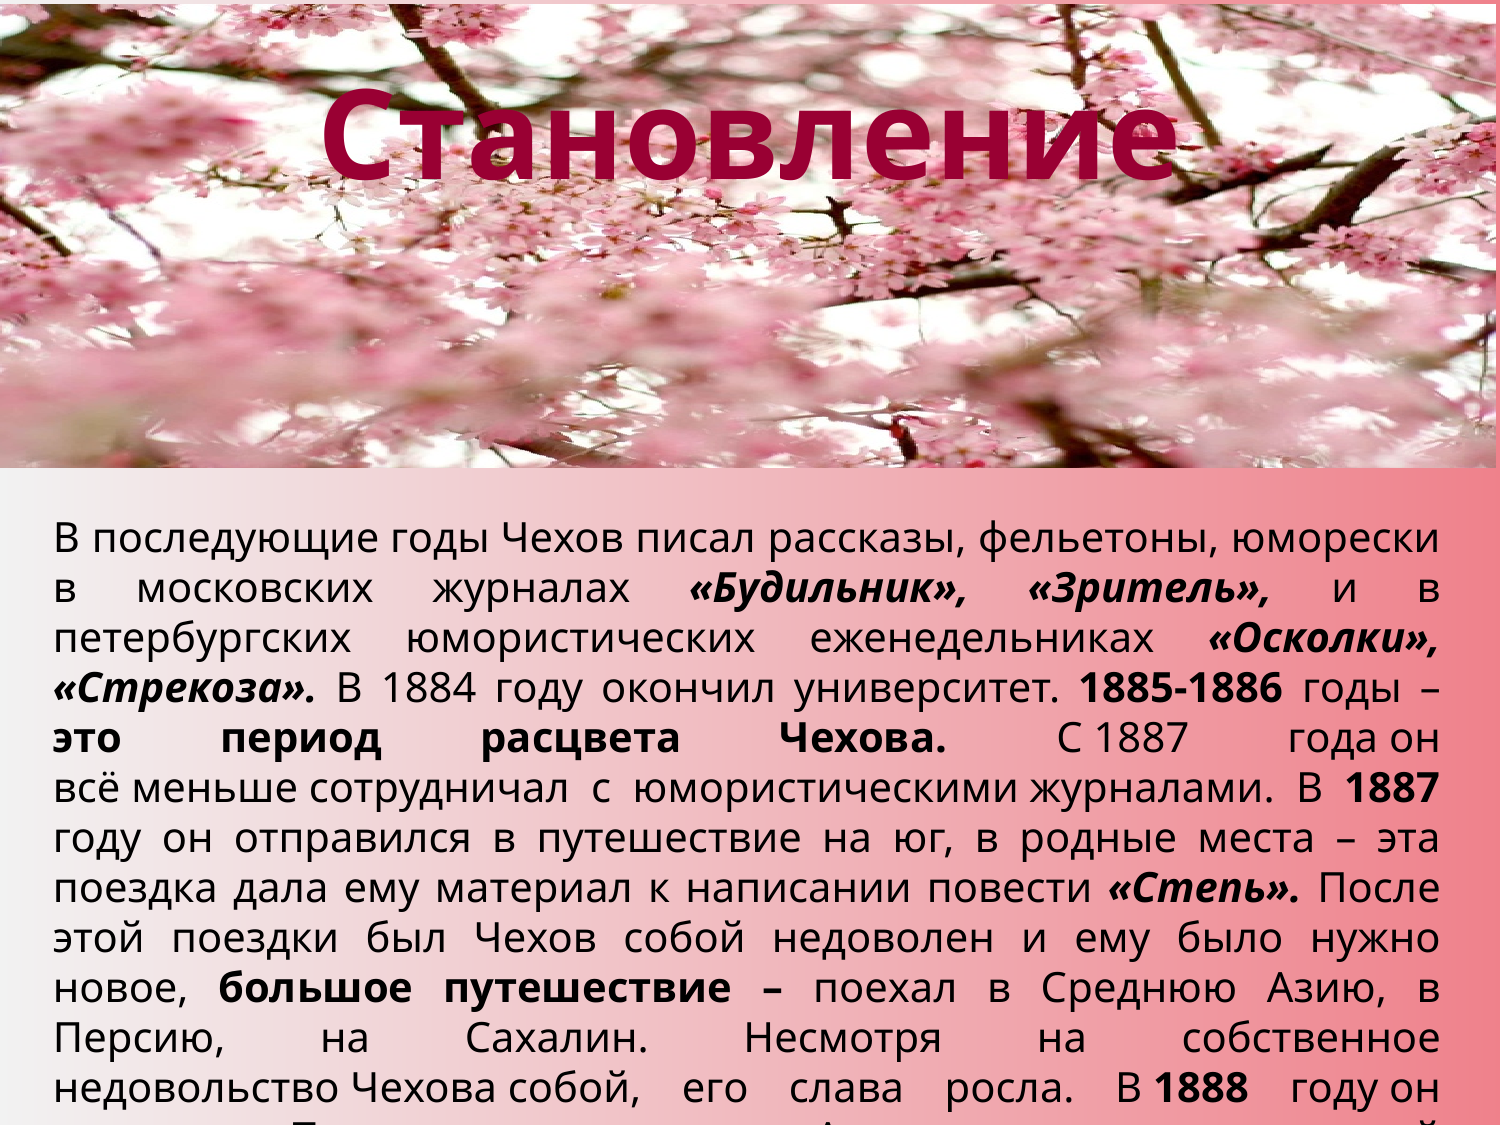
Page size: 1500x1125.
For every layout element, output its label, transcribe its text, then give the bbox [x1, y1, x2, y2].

text_box В последующие годы Чехов писал рассказы, фельетоны, юморески в московских журналах «Будильник», «Зритель», и в петербургских юмористических еженедельниках «Осколки», «Стрекоза». В 1884 году окончил университет. 1885-1886 годы – это период расцвета Чехова. С 1887 года он всё меньше сотрудничал с юмористическими журналами. В 1887 году он отправился в путешествие на юг, в родные места – эта поездка дала ему материал к написании повести «Cтепь». После этой поездки был Чехов собой недоволен и ему было нужно новое, большое путешествие – поехал в Среднюю Азию, в Персию, на Сахалин. Несмотря на собственное недовольство Чехова собой, его слава росла. В 1888 году он получает Пушкинскую премию Академии наук за третий сборник — «В сумерках». [38, 503, 1456, 1125]
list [0, 3, 1496, 469]
